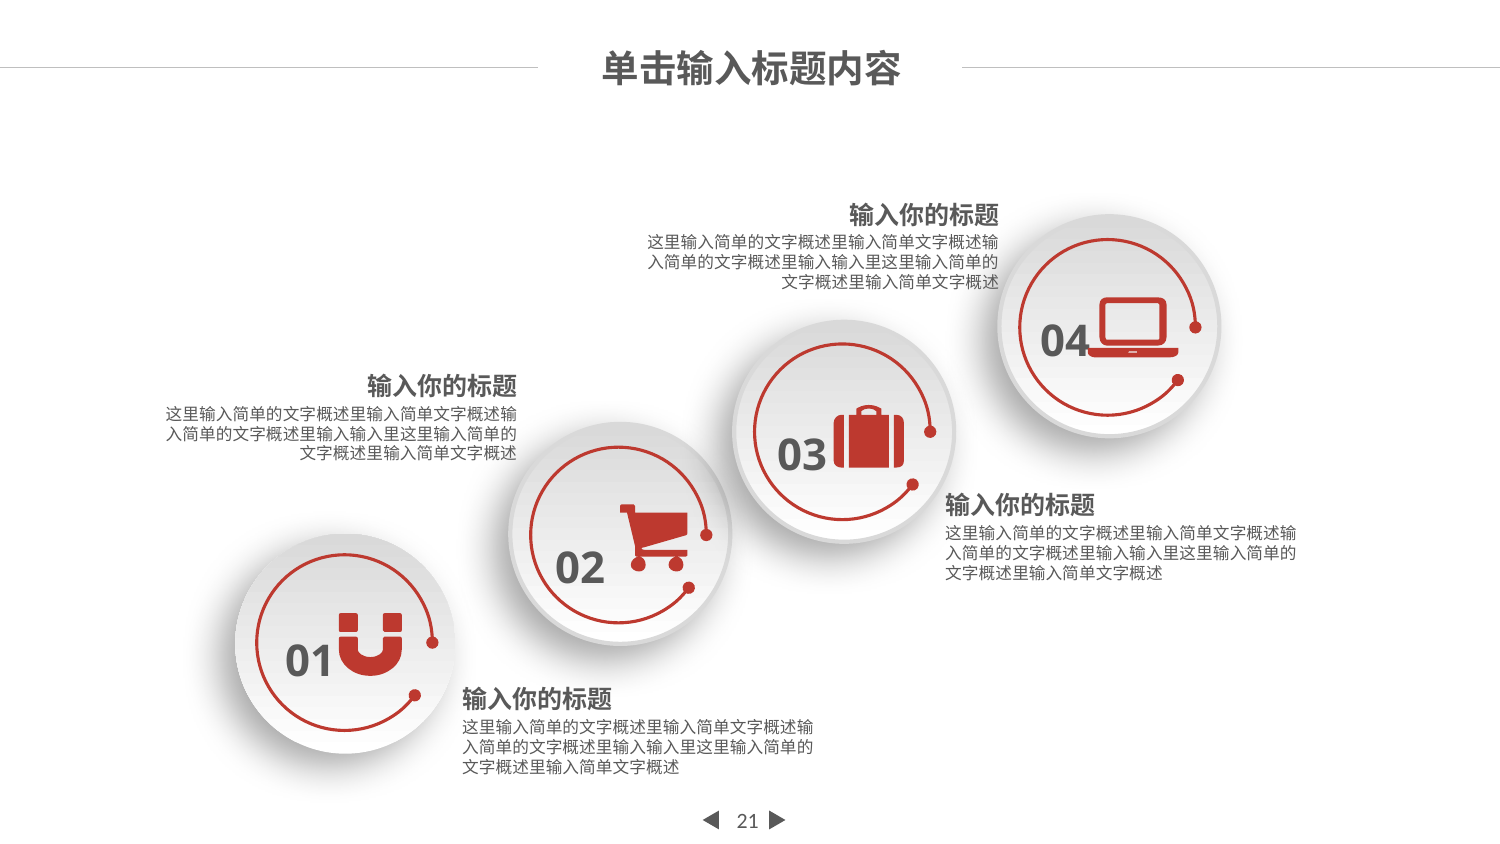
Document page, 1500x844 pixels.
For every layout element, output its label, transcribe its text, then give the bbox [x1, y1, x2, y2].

text_box [1099, 297, 1167, 346]
text_box [753, 343, 937, 521]
text_box [1087, 347, 1179, 358]
text_box [893, 414, 904, 468]
text_box [338, 636, 402, 676]
text_box 输入你的标题 这里输入简单的文字概述里输入简单文字概述输入简单的文字概述里输入输入里这里输入简单的文字概述里输入简单文字概述 [145, 362, 533, 511]
text_box [1000, 216, 1220, 437]
text_box 输入你的标题 这里输入简单的文字概述里输入简单文字概述输入简单的文字概述里输入输入里这里输入简单的文字概述里输入简单文字概述 [446, 675, 834, 824]
text_box 输入你的标题 这里输入简单的文字概述里输入简单文字概述输入简单的文字概述里输入输入里这里输入简单的文字概述里输入简单文字概述 [930, 482, 1317, 630]
text_box [382, 613, 402, 632]
text_box [734, 340, 955, 542]
slide_number 21 [714, 824, 781, 843]
text_box 02 [543, 583, 555, 598]
text_box [338, 613, 358, 632]
text_box [510, 423, 731, 644]
text_box [833, 414, 844, 468]
text_box 单击输入标题内容 [541, 37, 963, 97]
text_box [620, 504, 688, 572]
text_box 04 [1028, 307, 1102, 371]
text_box [255, 553, 439, 732]
text_box 03 [765, 477, 771, 486]
text_box [529, 446, 713, 624]
text_box [235, 533, 456, 754]
text_box [848, 404, 889, 468]
text_box [1018, 238, 1202, 367]
text_box [1030, 358, 1184, 416]
text_box 输入你的标题 这里输入简单的文字概述里输入简单文字概述输入简单的文字概述里输入输入里这里输入简单的文字概述里输入简单文字概述 [627, 191, 1015, 340]
